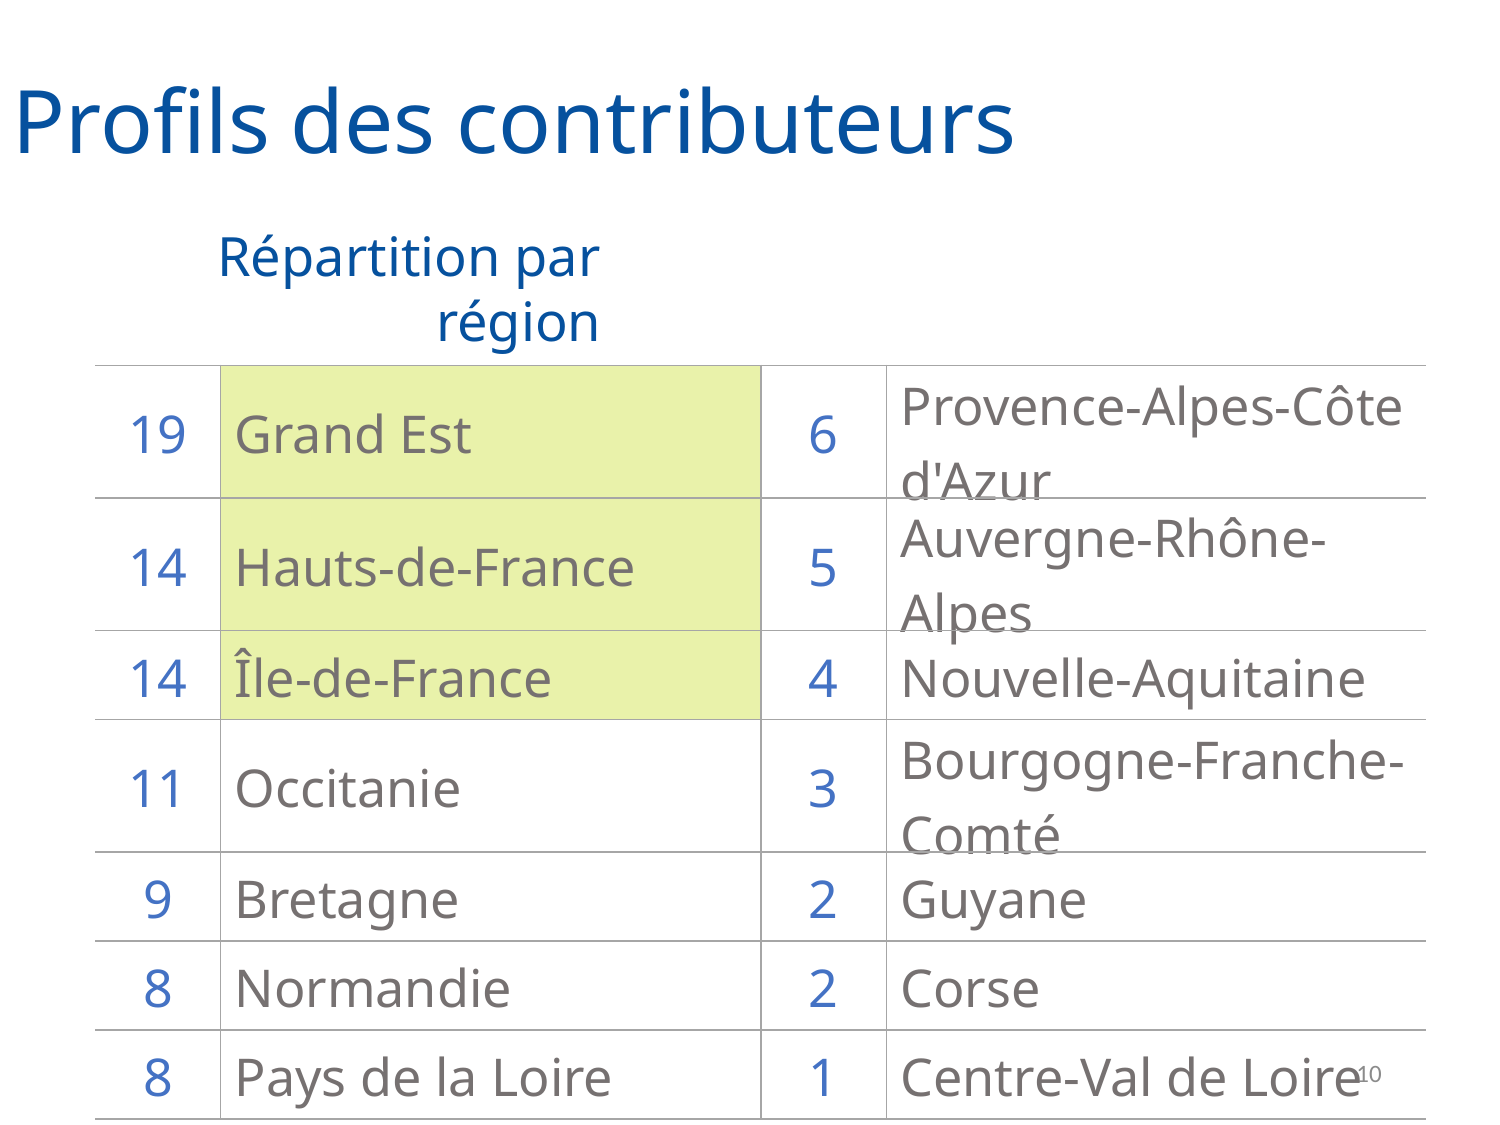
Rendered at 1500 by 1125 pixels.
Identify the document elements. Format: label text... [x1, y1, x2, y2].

table_cell 8 [95, 1031, 220, 1118]
table_cell Occitanie [221, 720, 760, 851]
table_header Provence-Alpes-Côte d'Azur [887, 366, 1426, 497]
table_cell Centre-Val de Loire [887, 1031, 1426, 1118]
table_cell 14 [95, 631, 220, 719]
table_cell Normandie [221, 942, 760, 1029]
table_cell Bretagne [221, 853, 760, 940]
table_cell 14 [95, 499, 220, 630]
table_cell 5 [762, 499, 886, 630]
table_cell 4 [762, 631, 886, 719]
table_cell Guyane [887, 853, 1426, 940]
table_cell Île-de-France [221, 631, 760, 719]
table_cell 2 [762, 942, 886, 1029]
table_cell Corse [887, 942, 1426, 1029]
table_cell Hauts-de-France [221, 499, 760, 630]
table_cell Bourgogne-Franche-Comté [887, 720, 1426, 851]
table_cell 11 [95, 720, 220, 851]
table_header 19 [95, 366, 220, 497]
table_header 6 [762, 366, 886, 497]
table_header Grand Est [221, 366, 760, 497]
table_cell 8 [95, 942, 220, 1029]
table_cell Auvergne-Rhône-Alpes [887, 499, 1426, 630]
text_box Répartition par région [56, 214, 616, 360]
table_cell Pays de la Loire [221, 1031, 760, 1118]
text_box Profils des contributeurs [0, 58, 1032, 178]
table_cell 9 [95, 853, 220, 940]
table_cell 1 [762, 1031, 886, 1118]
table_cell Nouvelle-Aquitaine [887, 631, 1426, 719]
table_cell 3 [762, 720, 886, 851]
slide_number 10 [1059, 1042, 1397, 1103]
table_cell 2 [762, 853, 886, 940]
